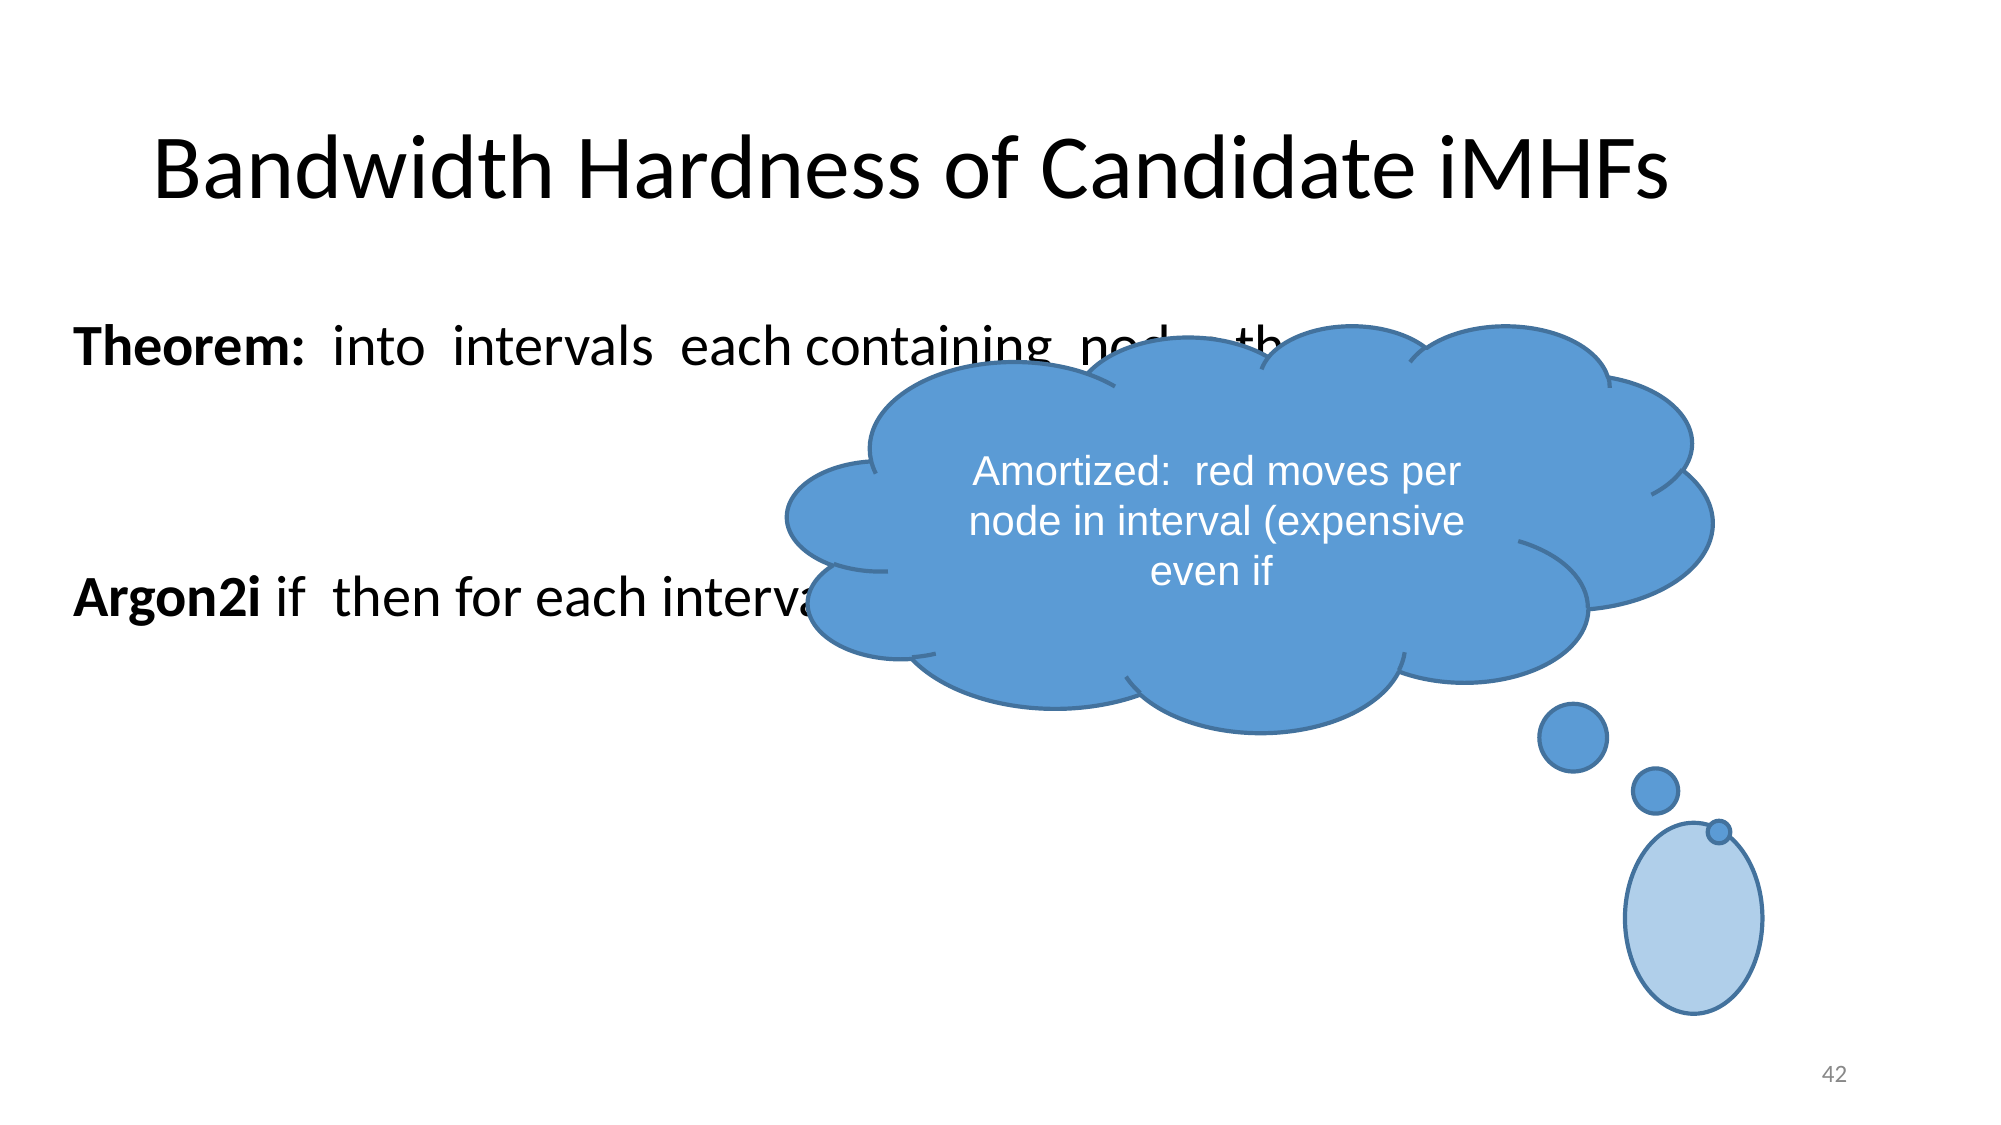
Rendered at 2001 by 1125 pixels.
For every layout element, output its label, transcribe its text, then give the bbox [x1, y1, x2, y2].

text_box [1622, 820, 1765, 1016]
slide_number 42 [1412, 1042, 1863, 1103]
title Bandwidth Hardness of Candidate iMHFs [137, 59, 1863, 278]
